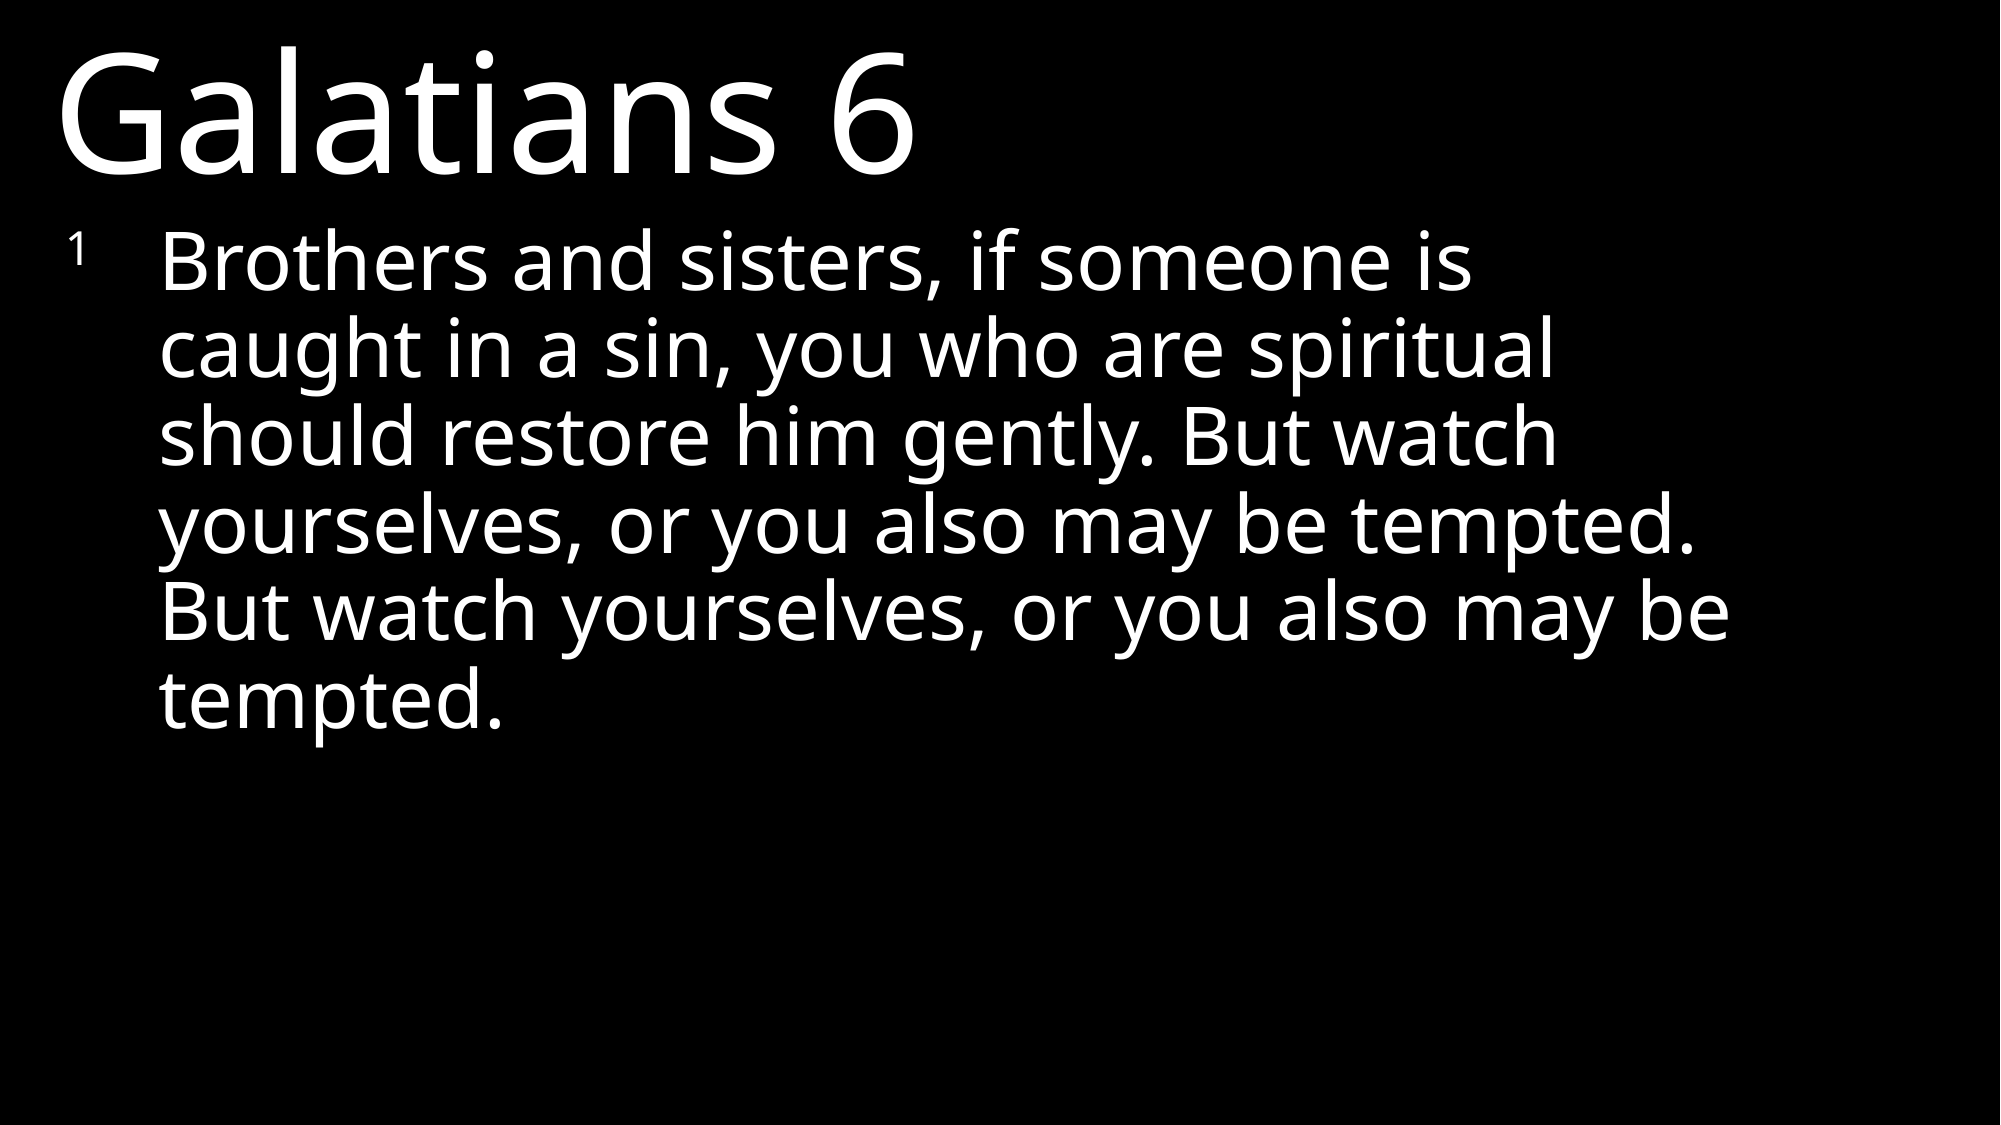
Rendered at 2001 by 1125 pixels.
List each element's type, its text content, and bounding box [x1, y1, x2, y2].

text_box Galatians 6 [37, 0, 1838, 215]
text_box 1 Brothers and sisters, if someone is caught in a sin, you who are spiritual should restore him gently. But watch yourselves, or you also may be tempted. But watch yourselves, or you also may be tempted. [50, 215, 1750, 754]
